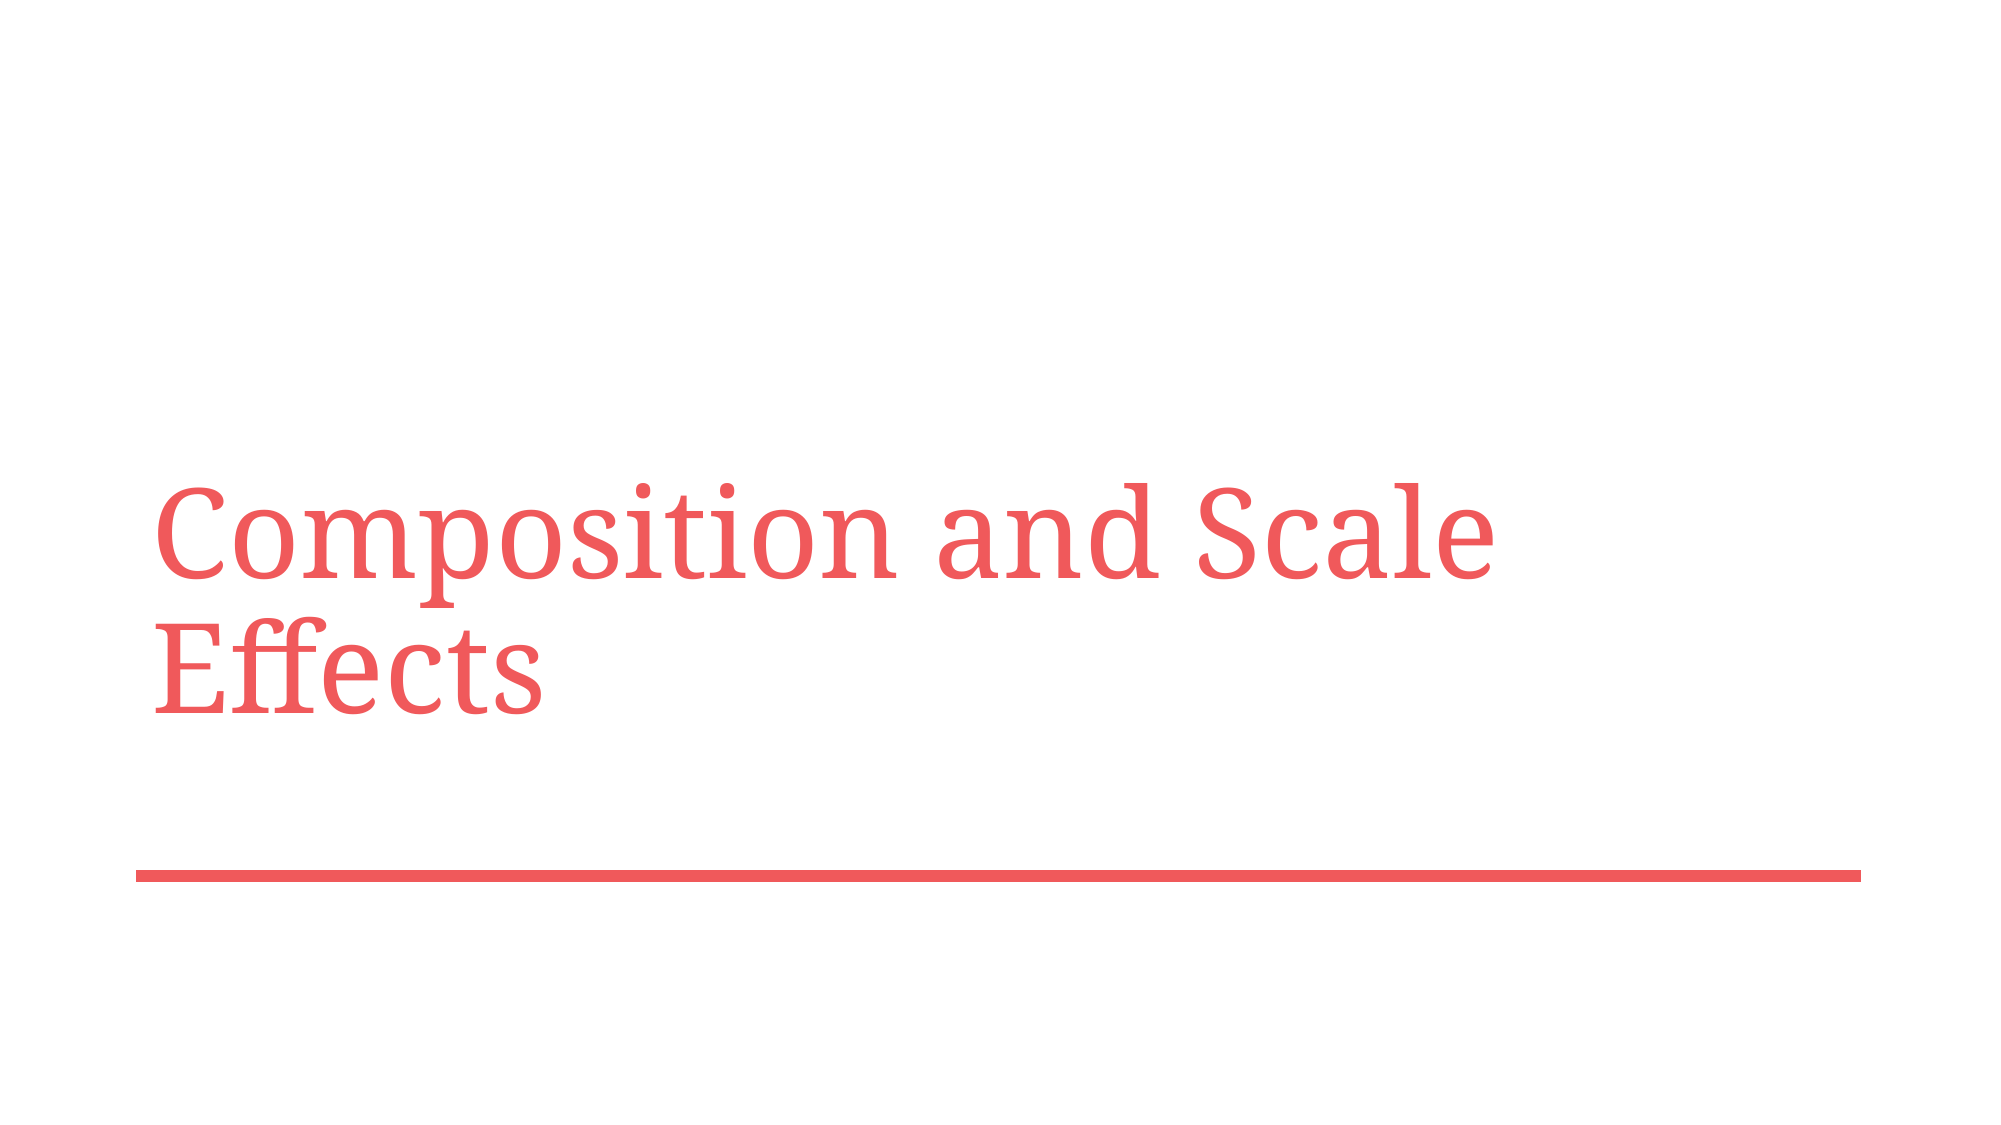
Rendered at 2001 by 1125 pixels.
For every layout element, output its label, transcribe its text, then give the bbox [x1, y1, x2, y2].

list [136, 752, 1862, 999]
title Composition and Scale Effects [136, 280, 1862, 749]
